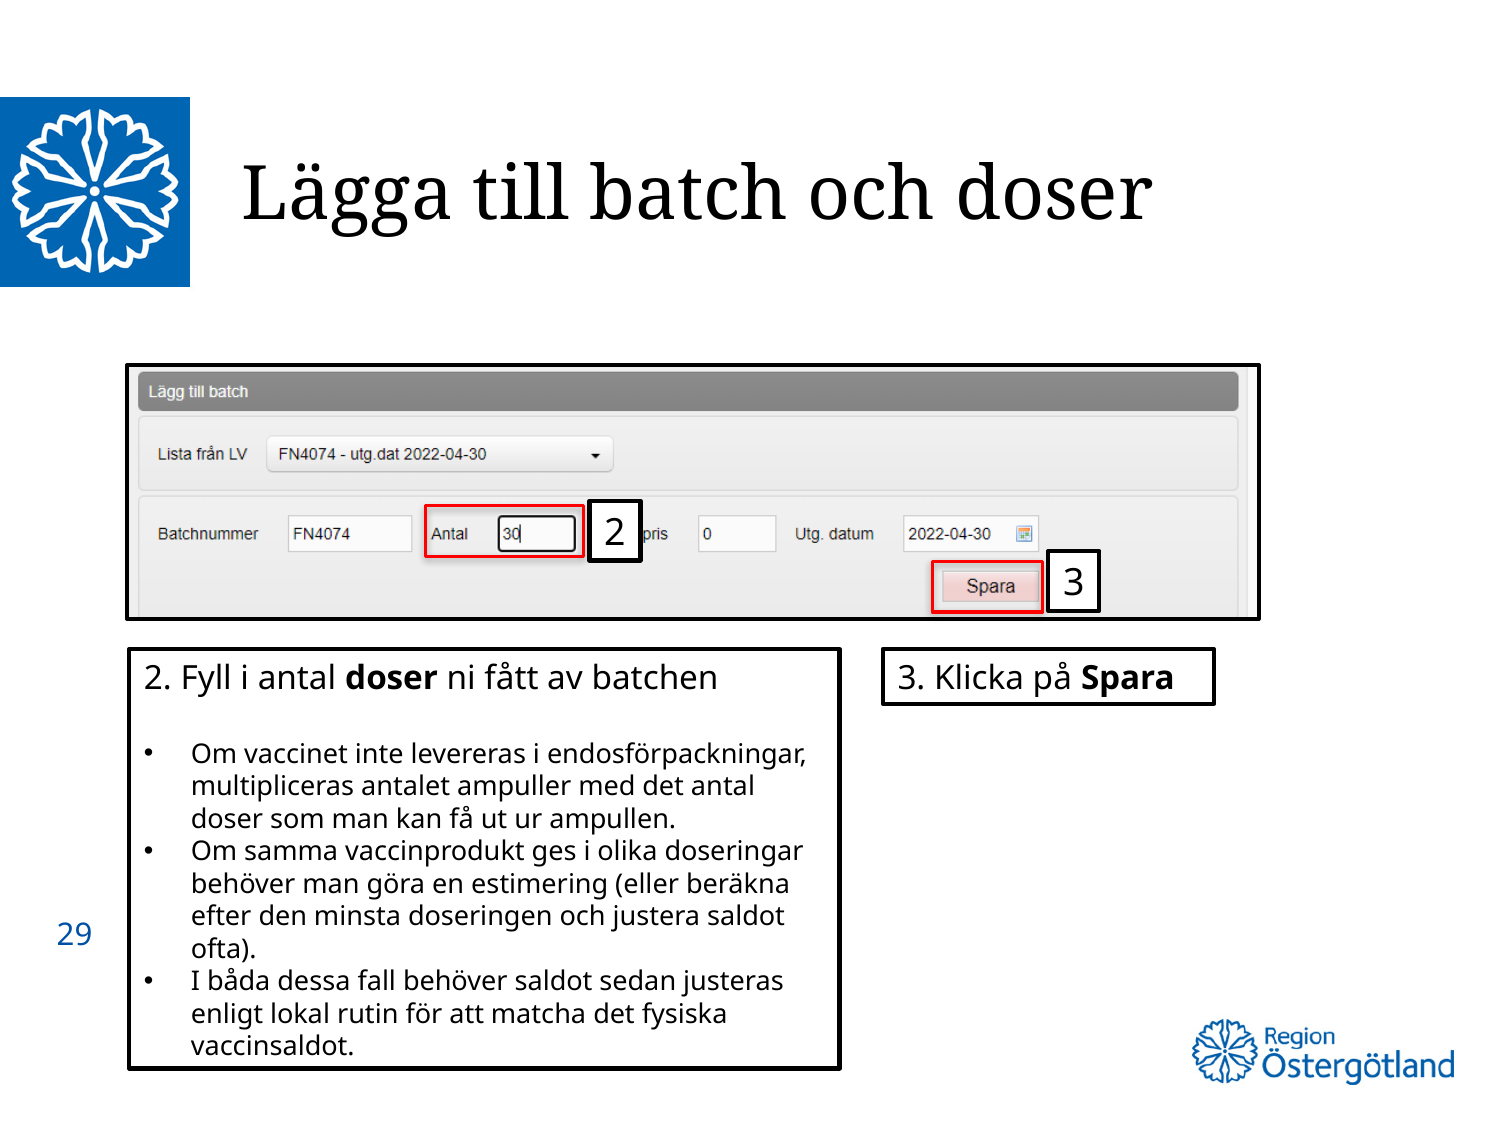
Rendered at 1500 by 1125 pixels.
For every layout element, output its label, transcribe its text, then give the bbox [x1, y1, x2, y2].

picture [0, 0, 1500, 1125]
title Lägga till batch och doser [226, 86, 1444, 294]
text_box 2. Fyll i antal doser ni fått av batchen Om vaccinet inte levereras i endosförpackningar, multipliceras antalet ampuller med det antal doser som man kan få ut ur ampullen. Om samma vaccinprodukt ges i olika doseringar behöver man göra en estimering (eller beräkna efter den minsta doseringen och justera saldot ofta). I båda dessa fall behöver saldot sedan justeras enligt lokal rutin för att matcha det fysiska vaccinsaldot. [127, 647, 842, 1071]
slide_number 29 [25, 904, 108, 965]
text_box 3. Klicka på Spara [881, 647, 1216, 706]
